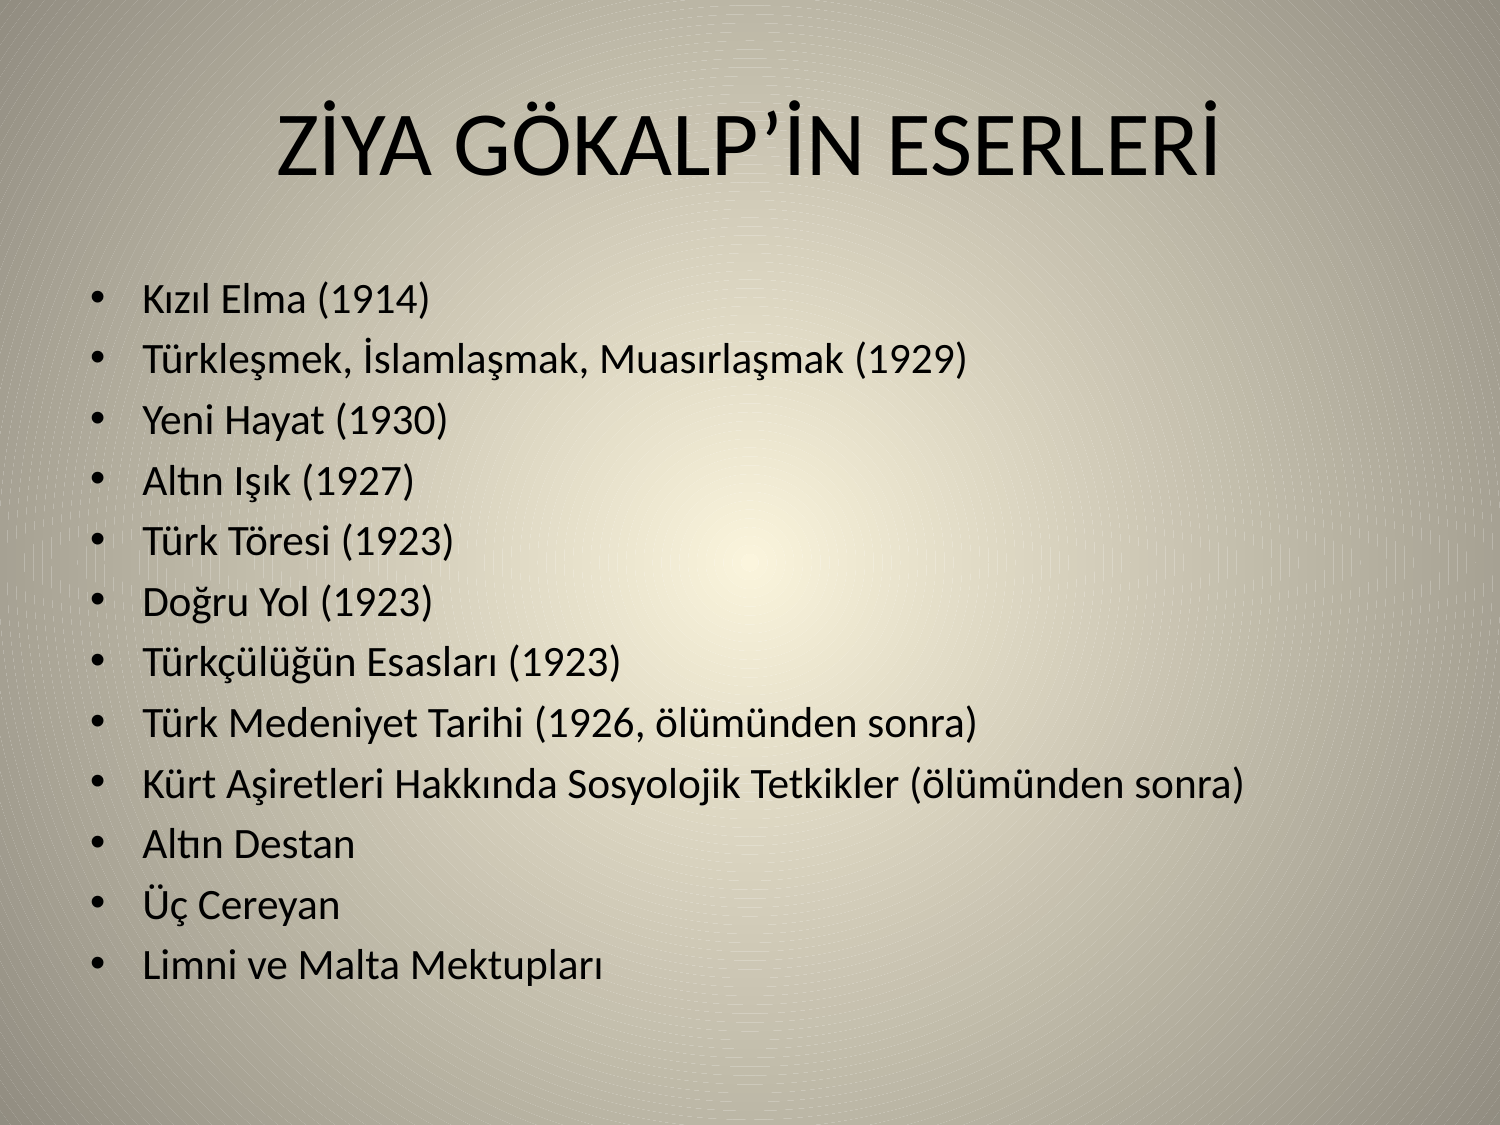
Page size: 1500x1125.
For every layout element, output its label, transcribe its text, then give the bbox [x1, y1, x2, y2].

title ZİYA GÖKALP’İN ESERLERİ [75, 45, 1425, 233]
list Kızıl Elma (1914) Türkleşmek, İslamlaşmak, Muasırlaşmak (1929) Yeni Hayat (1930) Altın Işık (1927) Türk Töresi (1923) Doğru Yol (1923) Türkçülüğün Esasları (1923) Türk Medeniyet Tarihi (1926, ölümünden sonra) Kürt Aşiretleri Hakkında Sosyolojik Tetkikler (ölümünden sonra) Altın Destan Üç Cereyan Limni ve Malta Mektupları [75, 262, 1425, 1005]
